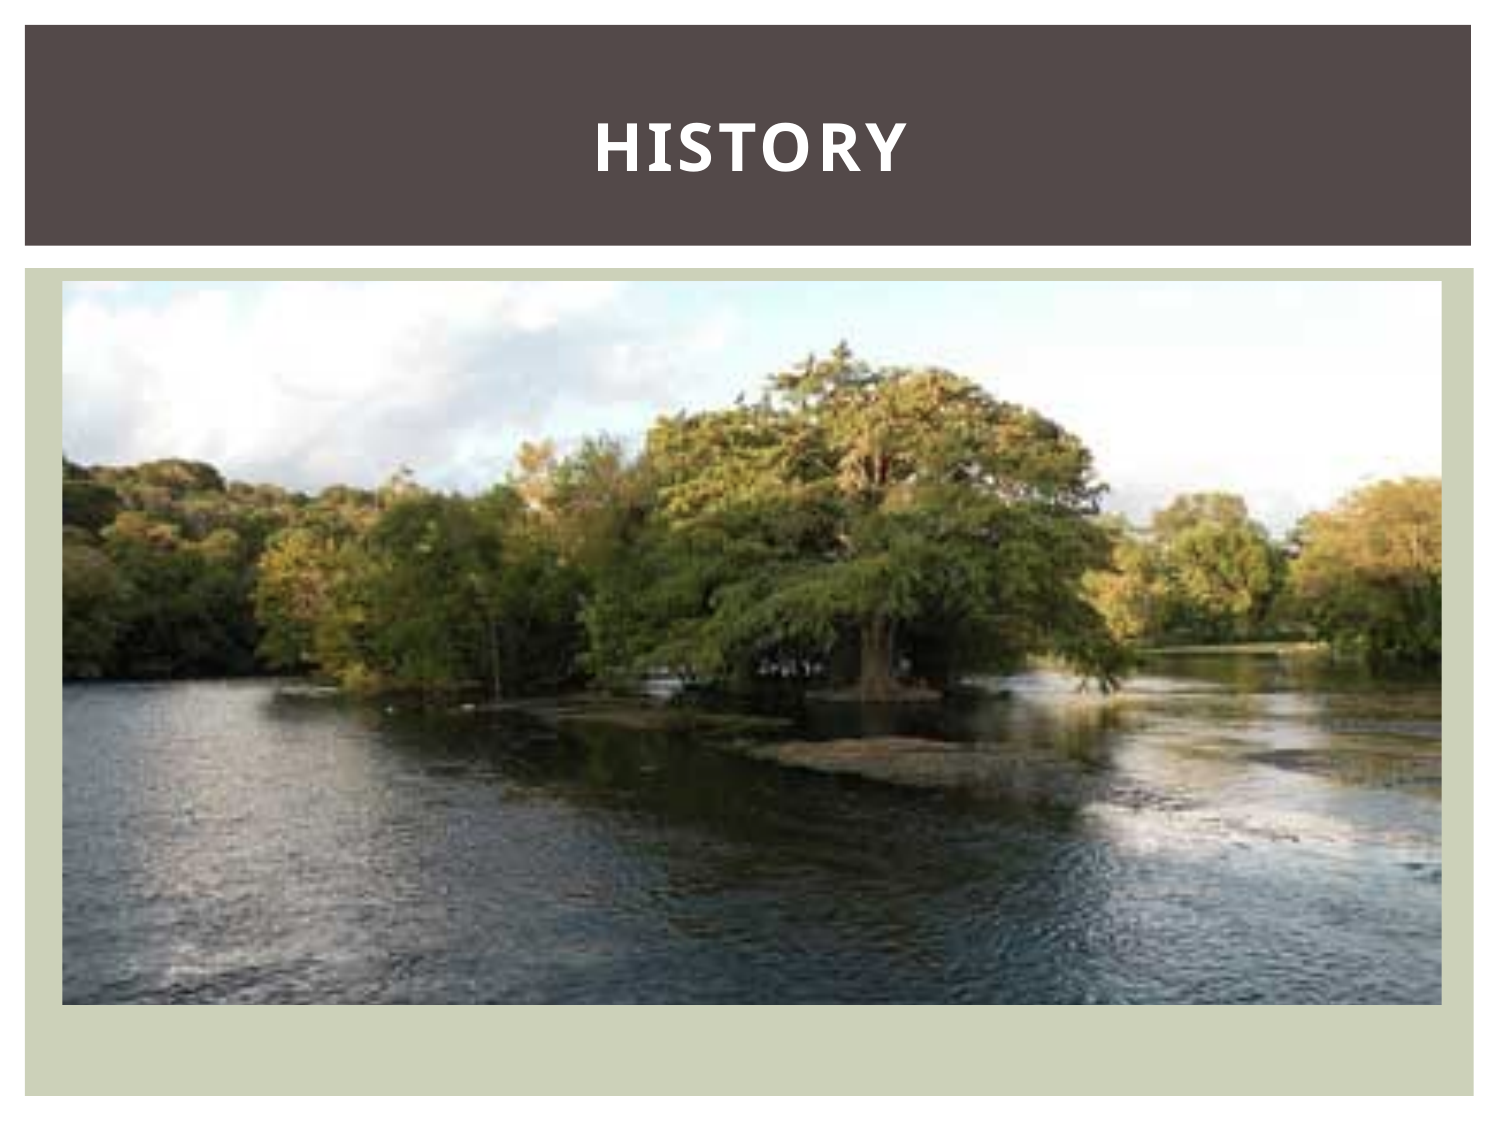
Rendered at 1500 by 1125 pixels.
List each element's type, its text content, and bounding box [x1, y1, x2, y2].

title History [62, 58, 1438, 232]
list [62, 281, 1442, 1006]
